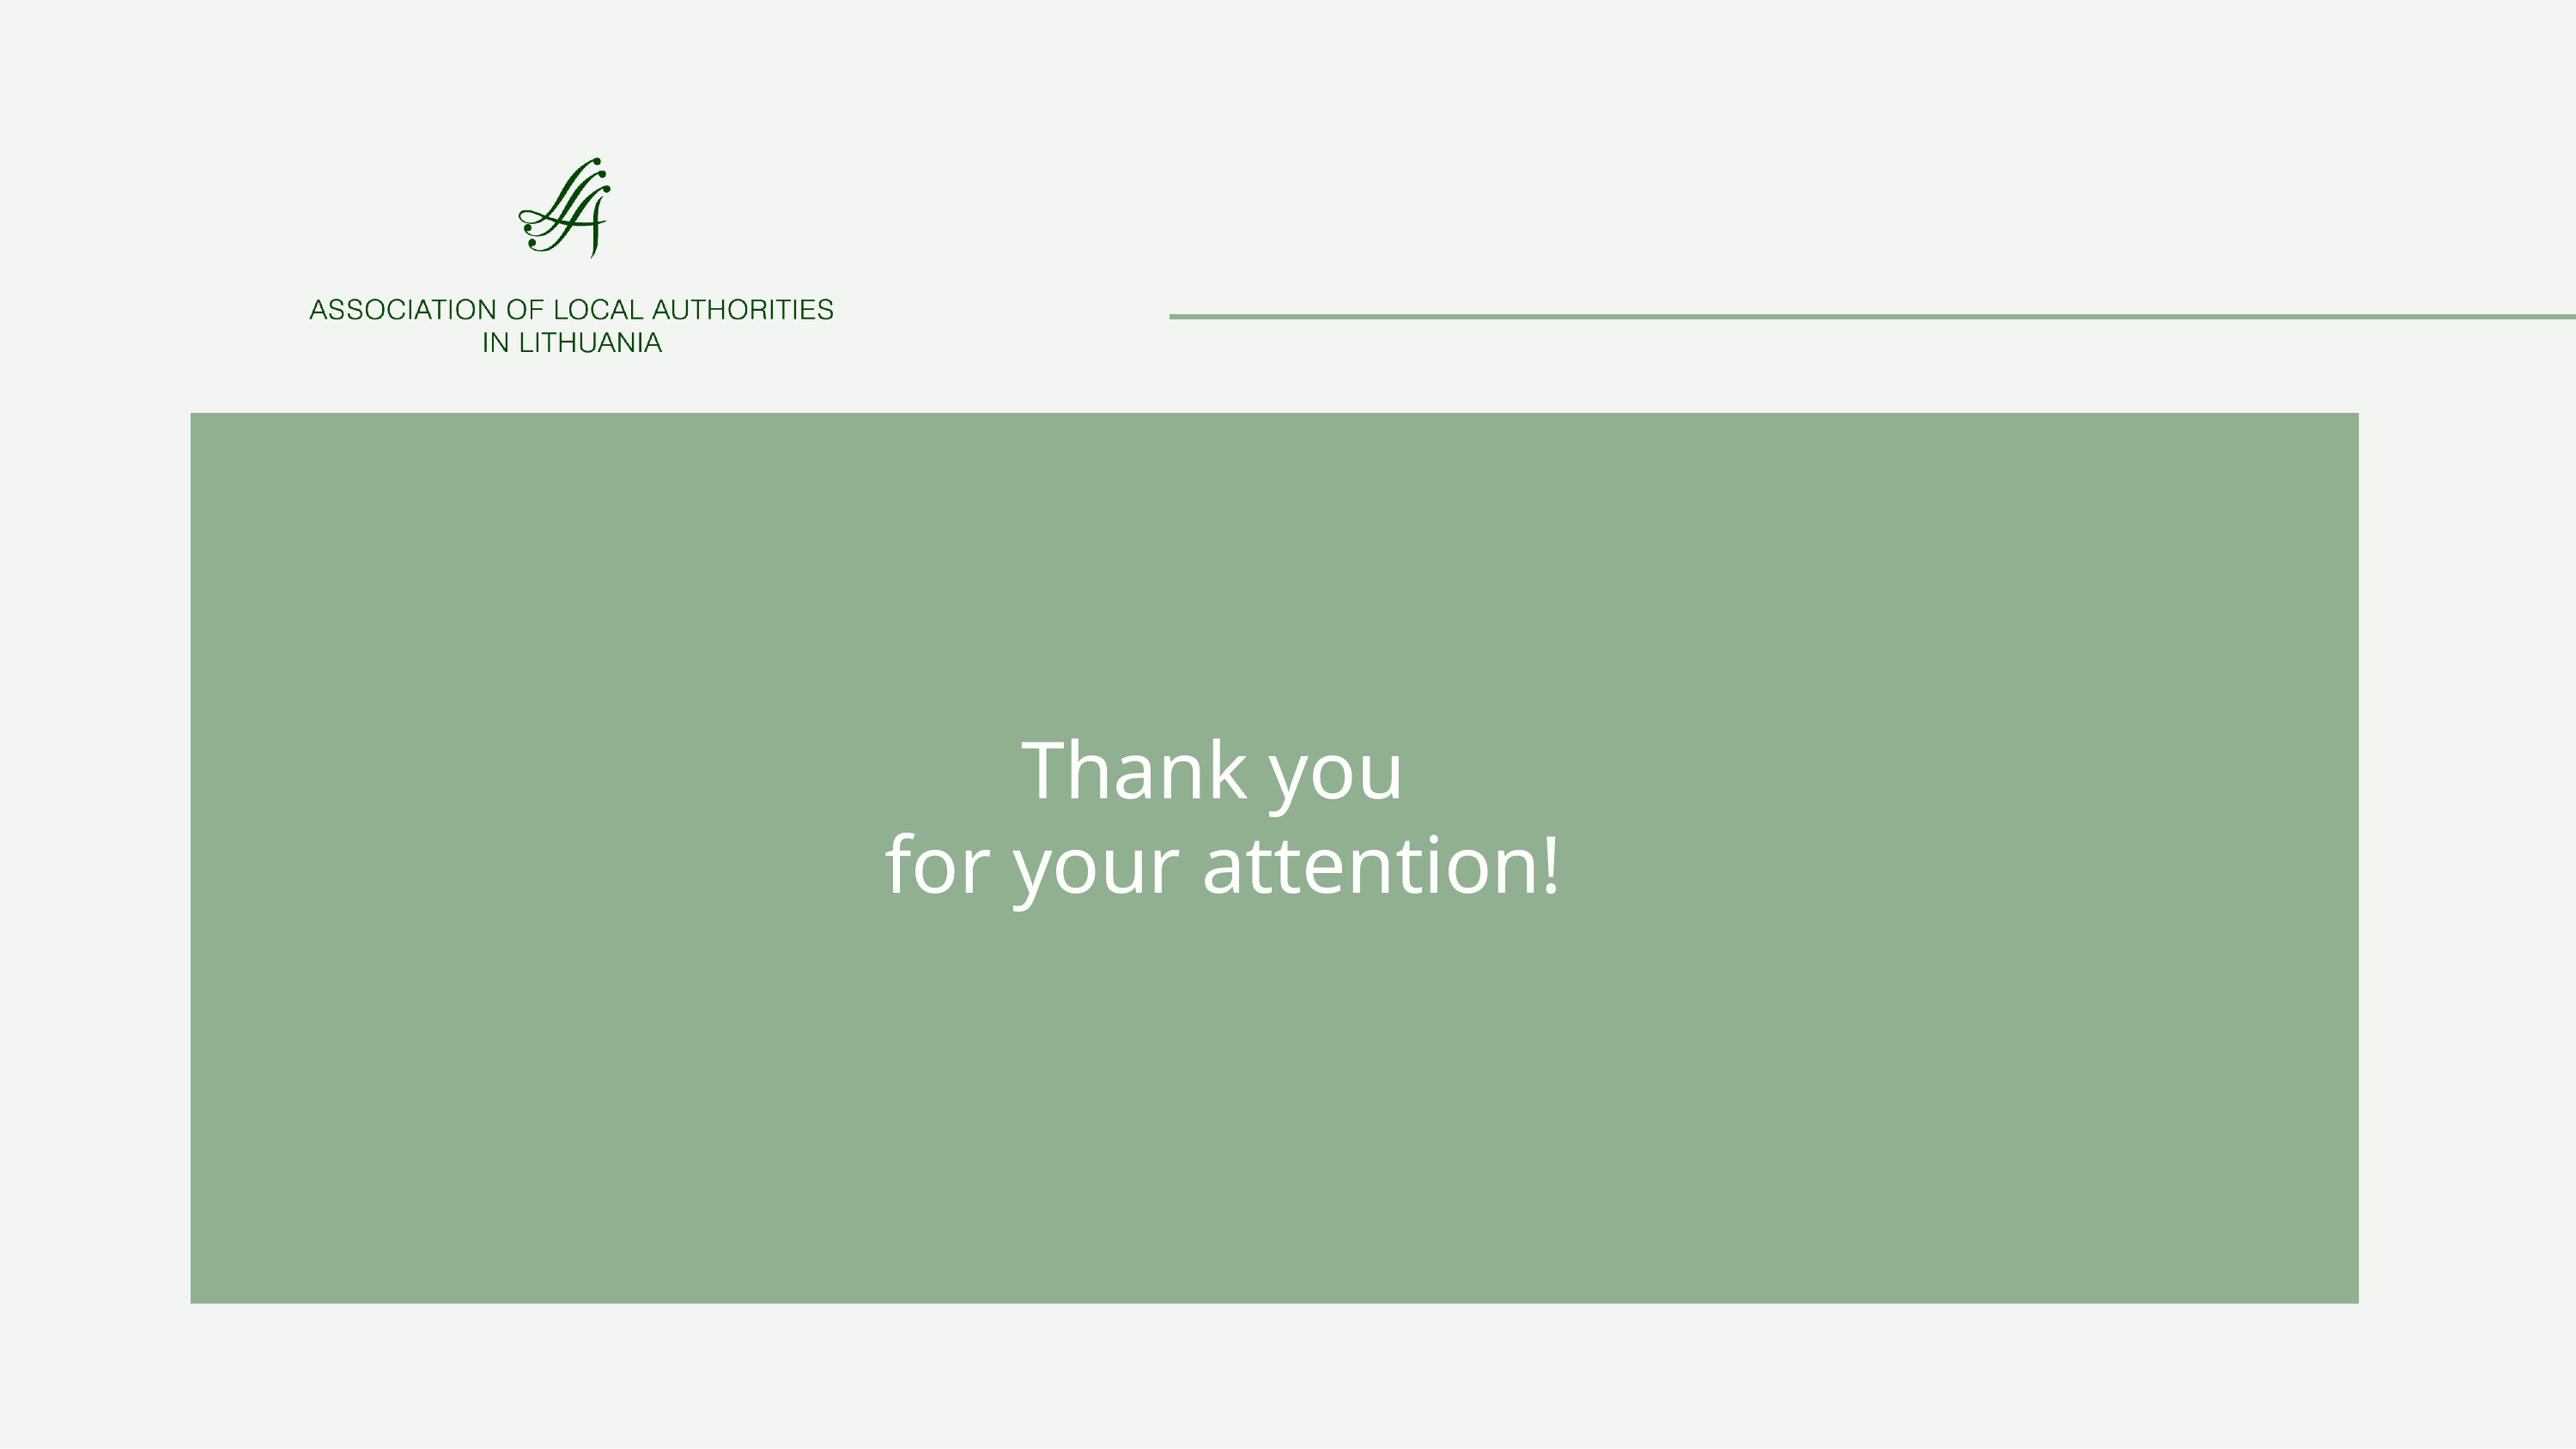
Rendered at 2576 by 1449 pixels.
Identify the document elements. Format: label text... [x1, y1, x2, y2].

text_box Thank you for your attention! [526, 713, 1922, 915]
picture [278, 129, 870, 387]
text_box [191, 413, 2360, 1304]
